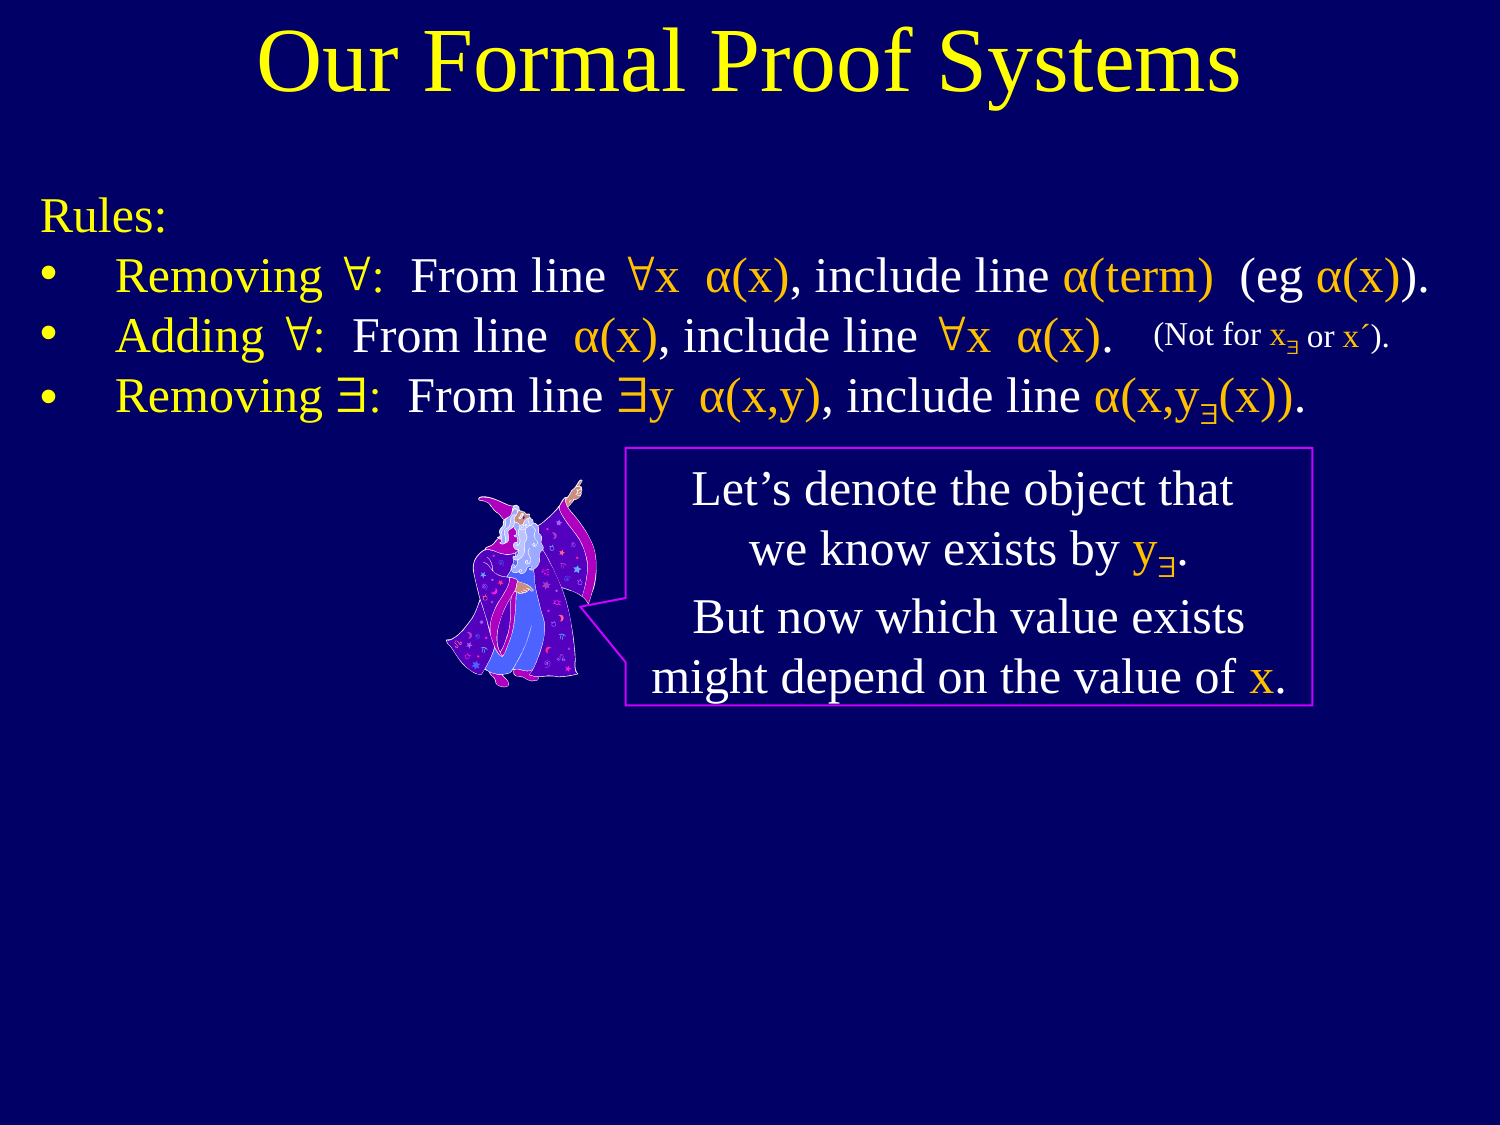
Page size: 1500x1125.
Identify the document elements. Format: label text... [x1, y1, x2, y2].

text_box Let’s denote the object that we know exists by y$. But now which value exists might depend on the value of x. [603, 447, 1313, 706]
text_box Rules: Removing ": From line "x α(x), include line α(term) (eg α(x)). Adding ": From line α(x), include line "x α(x). Removing $: From line $y α(x,y), include line α(x,y$(x)). [24, 174, 1500, 438]
text_box or x´). [1292, 306, 1405, 362]
text_box (Not for x$ [1138, 305, 1315, 366]
text_box Our Formal Proof Systems [112, 0, 1388, 181]
picture [445, 479, 599, 688]
